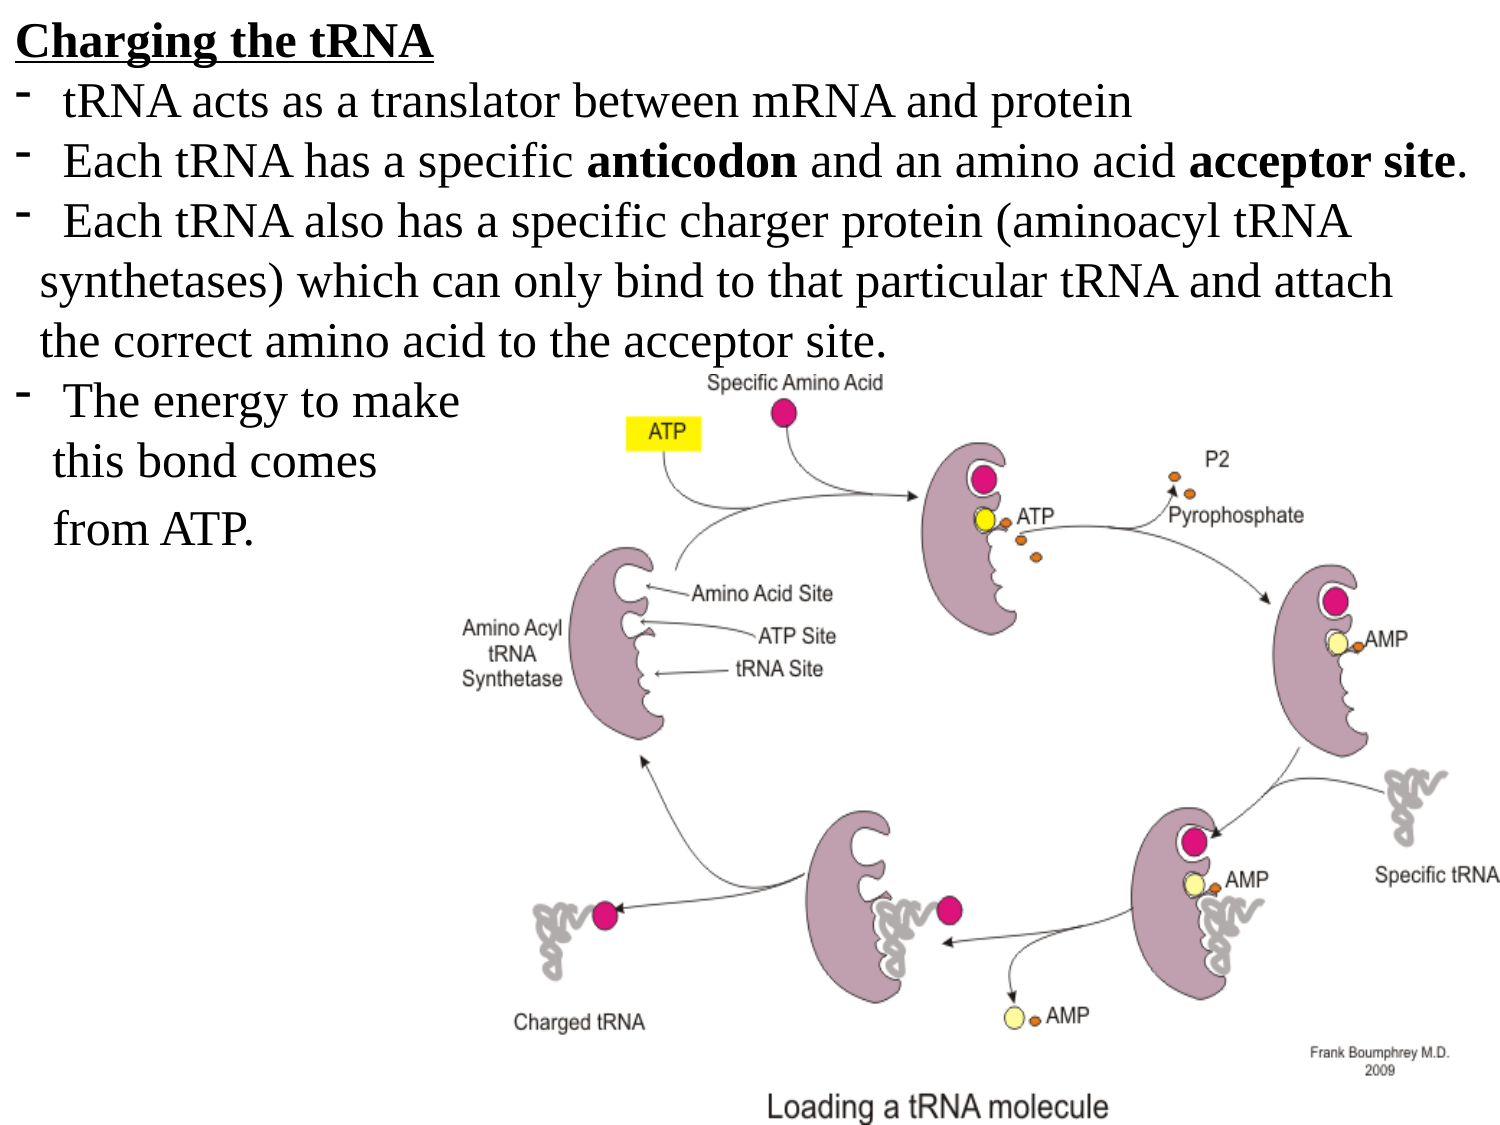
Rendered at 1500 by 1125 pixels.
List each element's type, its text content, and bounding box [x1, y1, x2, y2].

picture [462, 374, 1500, 1125]
text_box Charging the tRNA tRNA acts as a translator between mRNA and protein Each tRNA has a specific anticodon and an amino acid acceptor site. Each tRNA also has a specific charger protein (aminoacyl tRNA synthetases) which can only bind to that particular tRNA and attach the correct amino acid to the acceptor site. The energy to make this bond comes from ATP. [0, 0, 1500, 565]
